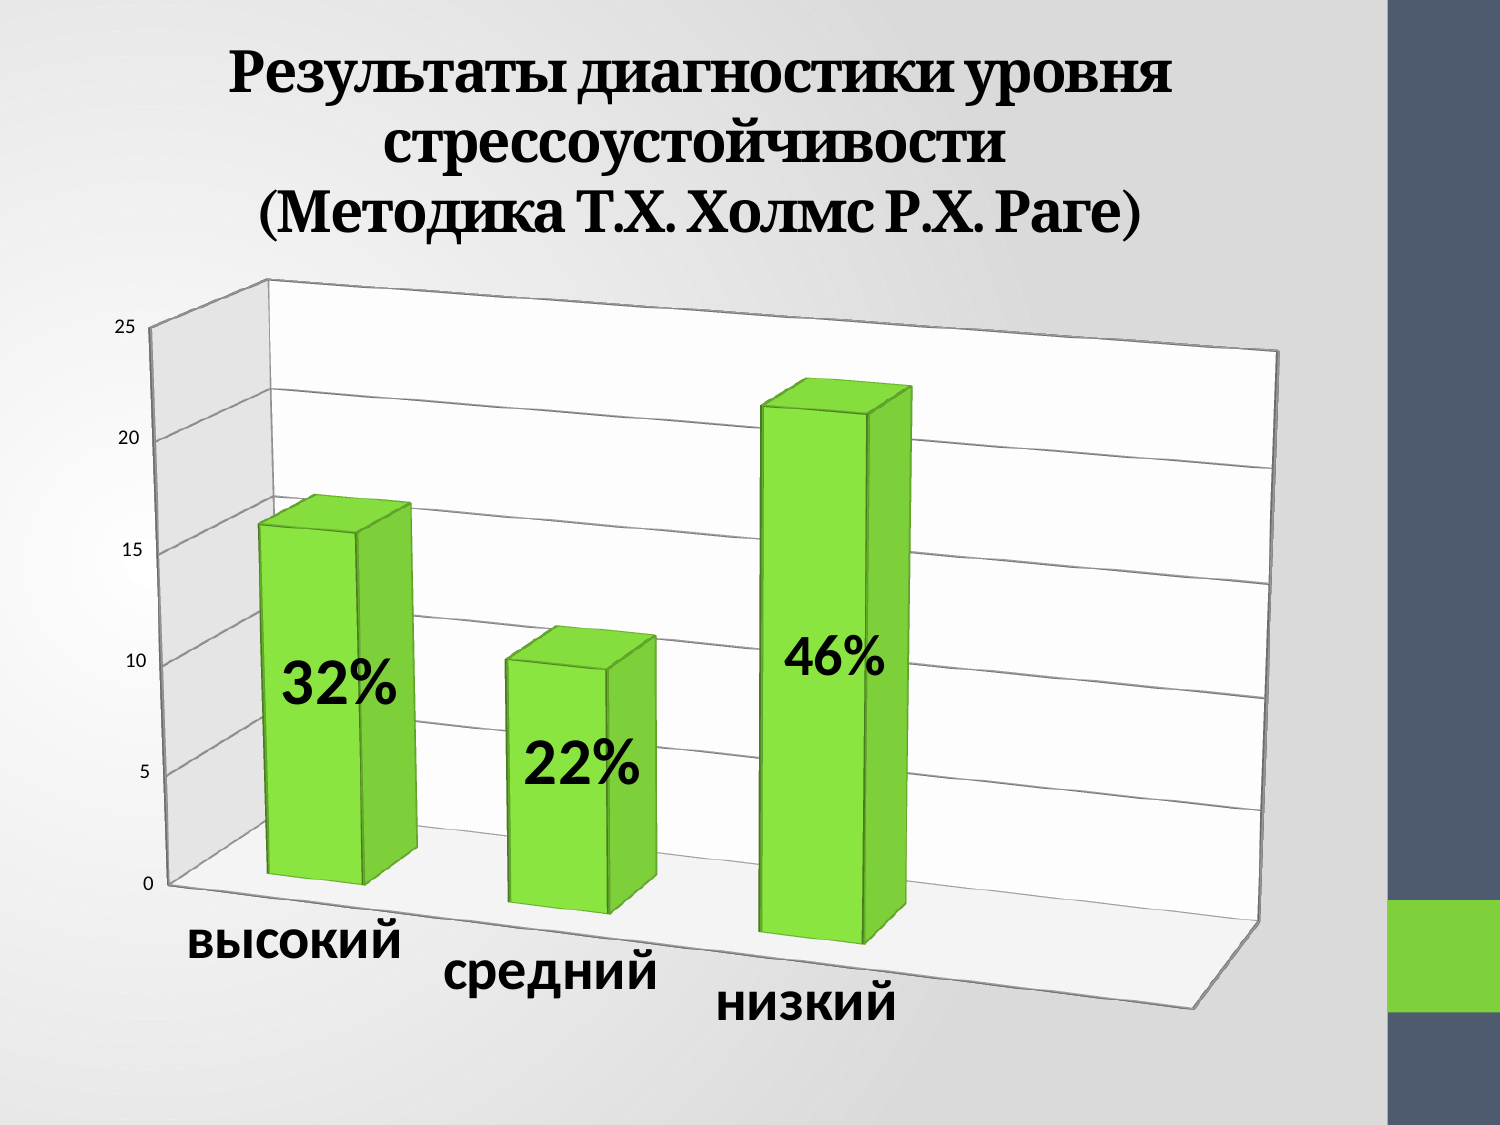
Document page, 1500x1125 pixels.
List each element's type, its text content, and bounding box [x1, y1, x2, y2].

title Результаты диагностики уровня стрессоустойчивости (Методика Т.Х. Холмс Р.Х. Раге) [75, 45, 1325, 233]
chart [40, 261, 1353, 1051]
